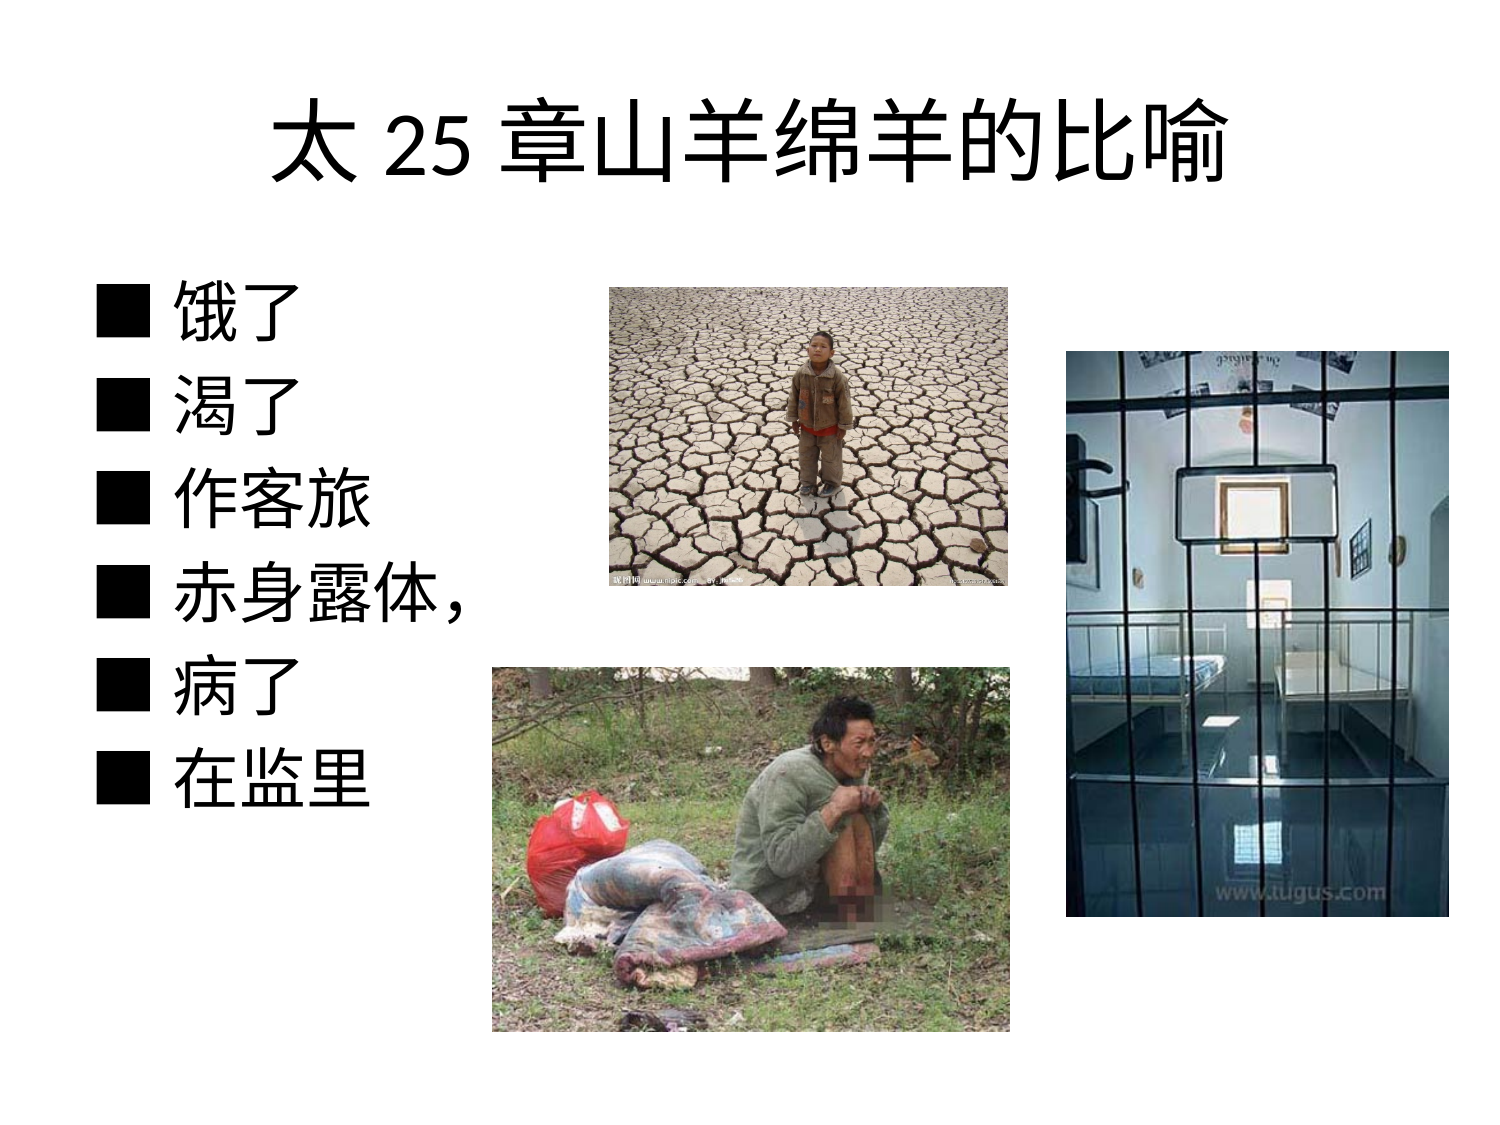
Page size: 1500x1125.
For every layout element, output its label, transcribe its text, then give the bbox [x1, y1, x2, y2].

list ■饿了 ■渴了 ■作客旅 ■赤身露体， ■病了 ■在监里 [75, 262, 1425, 1005]
picture [1066, 351, 1449, 917]
picture [491, 667, 1010, 1032]
title 太25章山羊绵羊的比喻 [75, 45, 1425, 233]
picture [609, 286, 1009, 587]
